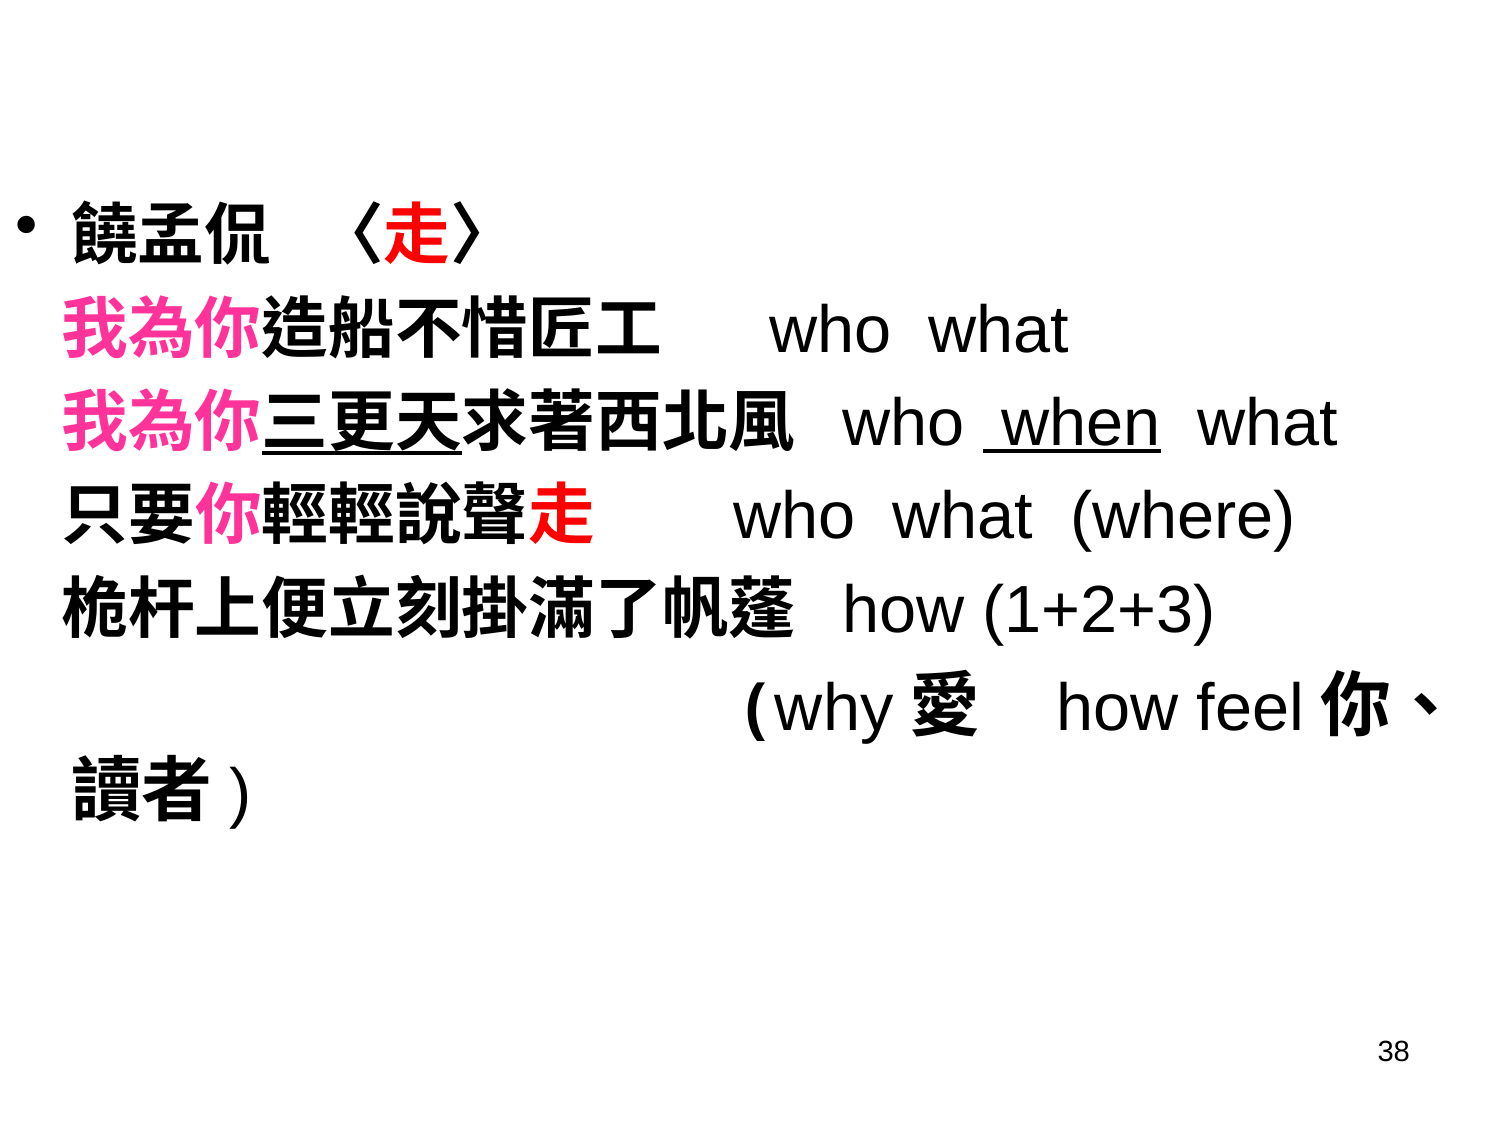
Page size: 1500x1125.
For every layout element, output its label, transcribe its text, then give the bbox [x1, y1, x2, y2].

list 饒孟侃 〈走〉 我為你造船不惜匠工 who what 我為你三更天求著西北風 who when what 只要你輕輕說聲走 who what (where) 桅杆上便立刻掛滿了帆蓬 how (1+2+3) (why愛 how feel你、讀者) [0, 184, 1500, 823]
slide_number 38 [1074, 1024, 1426, 1103]
